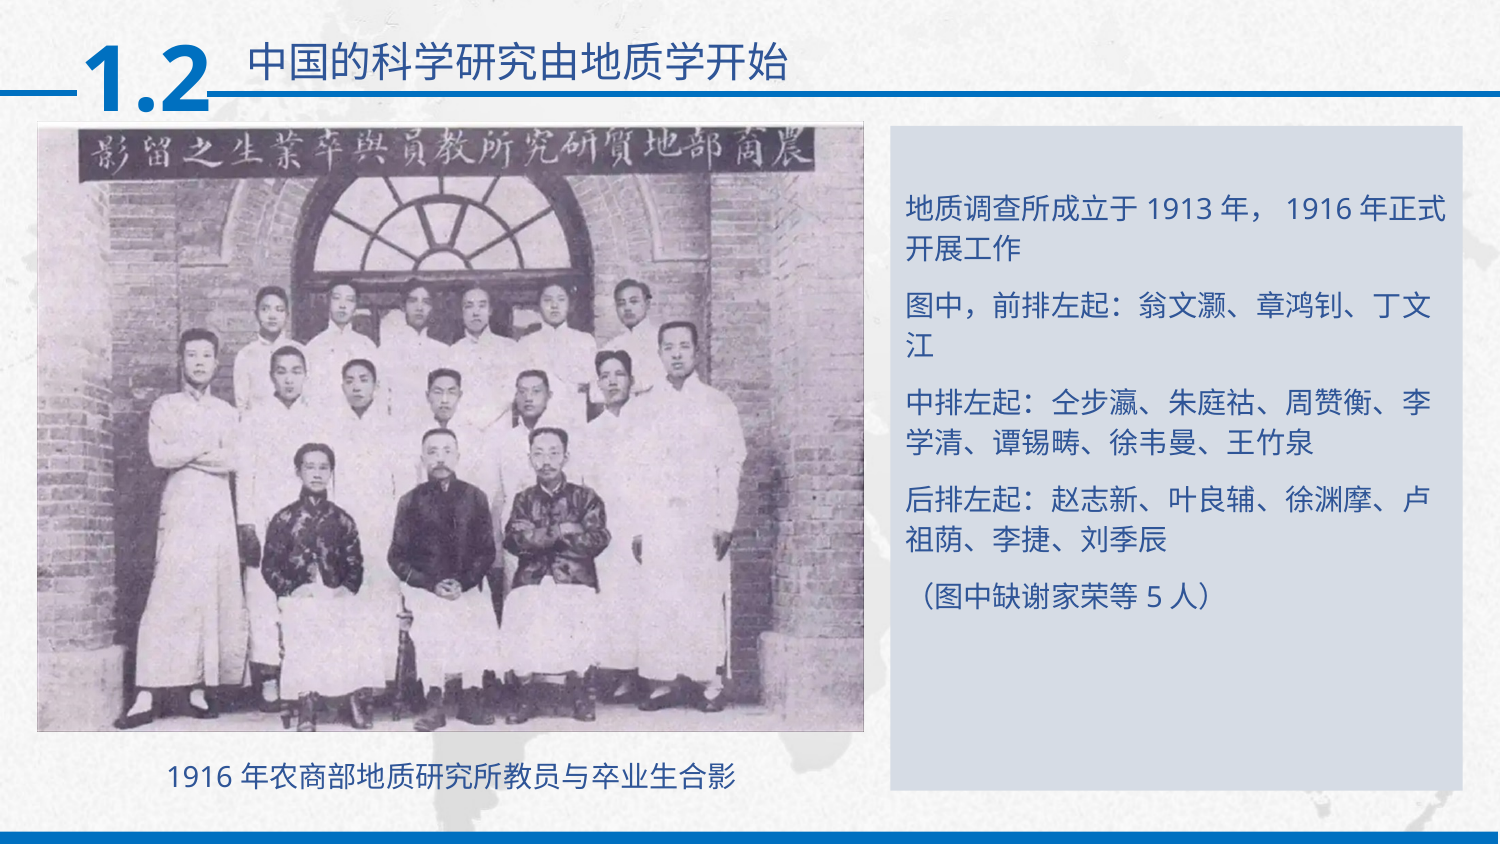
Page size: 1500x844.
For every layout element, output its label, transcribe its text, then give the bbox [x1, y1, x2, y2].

text_box 1916年农商部地质研究所教员与卒业生合影 [37, 750, 866, 801]
picture [0, 0, 1500, 91]
text_box 中国的科学研究由地质学开始 [231, 28, 843, 94]
text_box [0, 831, 1499, 844]
text_box 地质调查所成立于1913年，1916年正式开展工作 图中，前排左起：翁文灏、章鸿钊、丁文江 中排左起：仝步瀛、朱庭祜、周赞衡、李学清、谭锡畴、徐韦曼、王竹泉 后排左起：赵志新、叶良辅、徐渊摩、卢祖荫、李捷、刘季辰 （图中缺谢家荣等5人） [890, 125, 1463, 791]
picture [0, 96, 1500, 844]
text_box 1.2 [65, 12, 227, 120]
